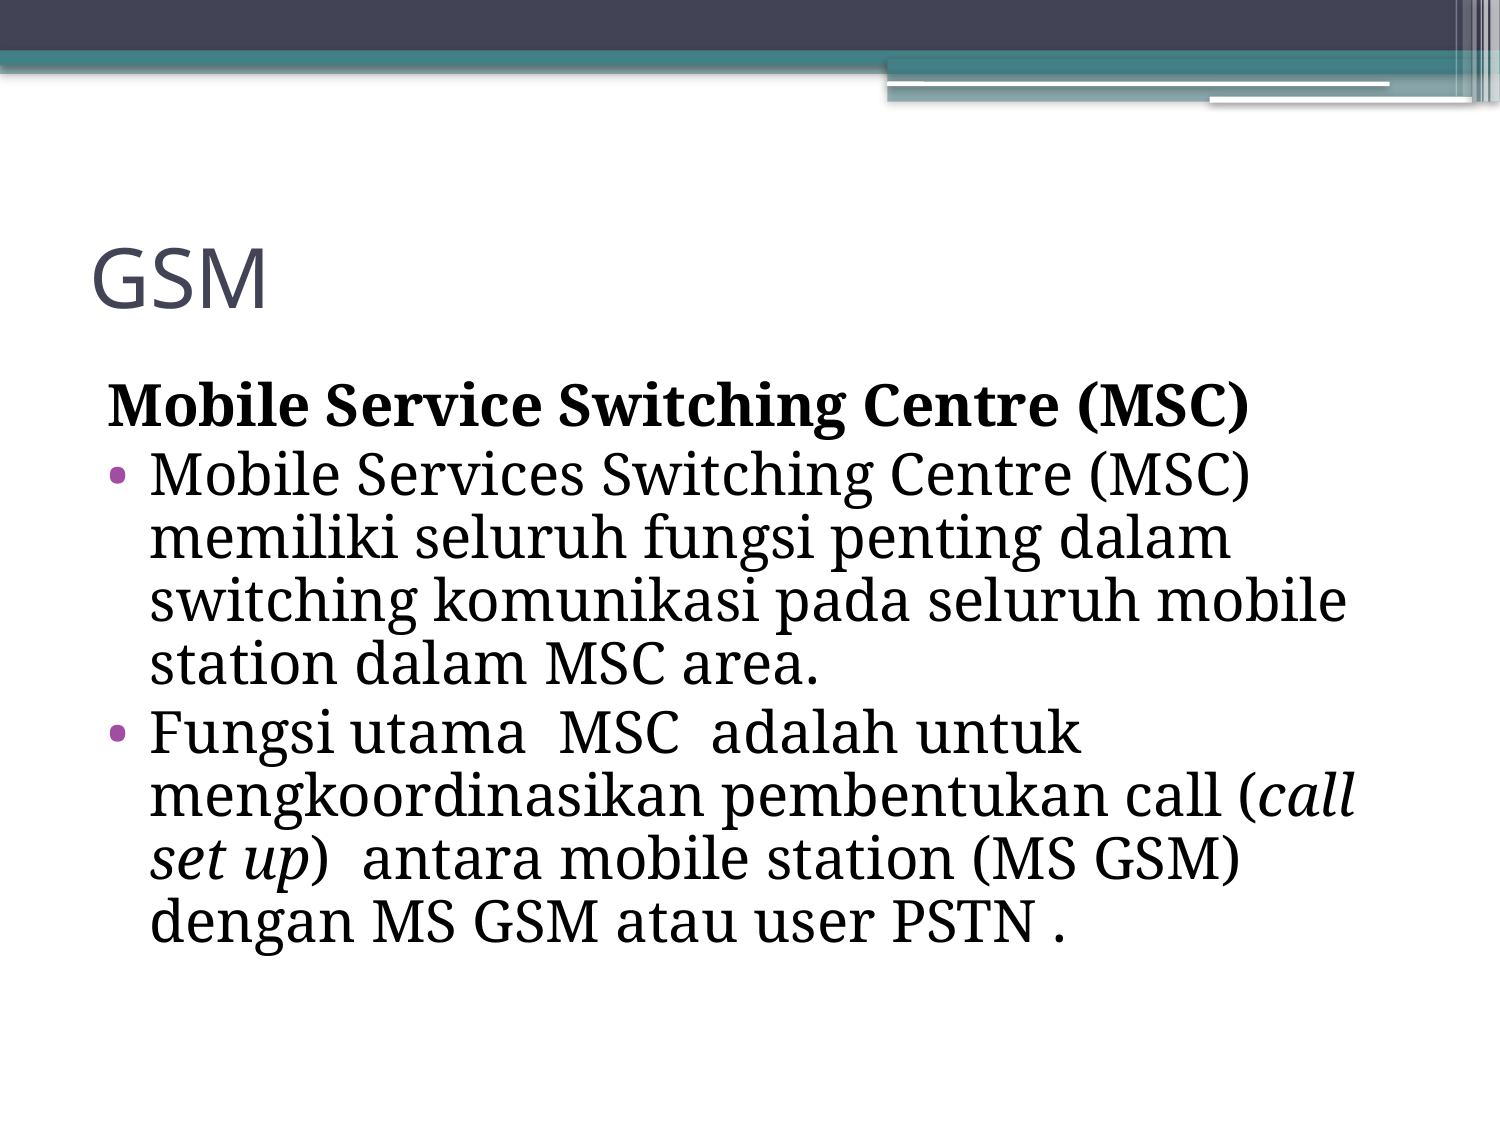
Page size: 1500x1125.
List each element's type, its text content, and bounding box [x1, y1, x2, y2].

list Mobile Service Switching Centre (MSC) Mobile Services Switching Centre (MSC) memiliki seluruh fungsi penting dalam switching komunikasi pada seluruh mobile station dalam MSC area. Fungsi utama MSC adalah untuk mengkoordinasikan pembentukan call (call set up) antara mobile station (MS GSM) dengan MS GSM atau user PSTN . [75, 368, 1425, 1079]
title GSM [75, 187, 1425, 363]
